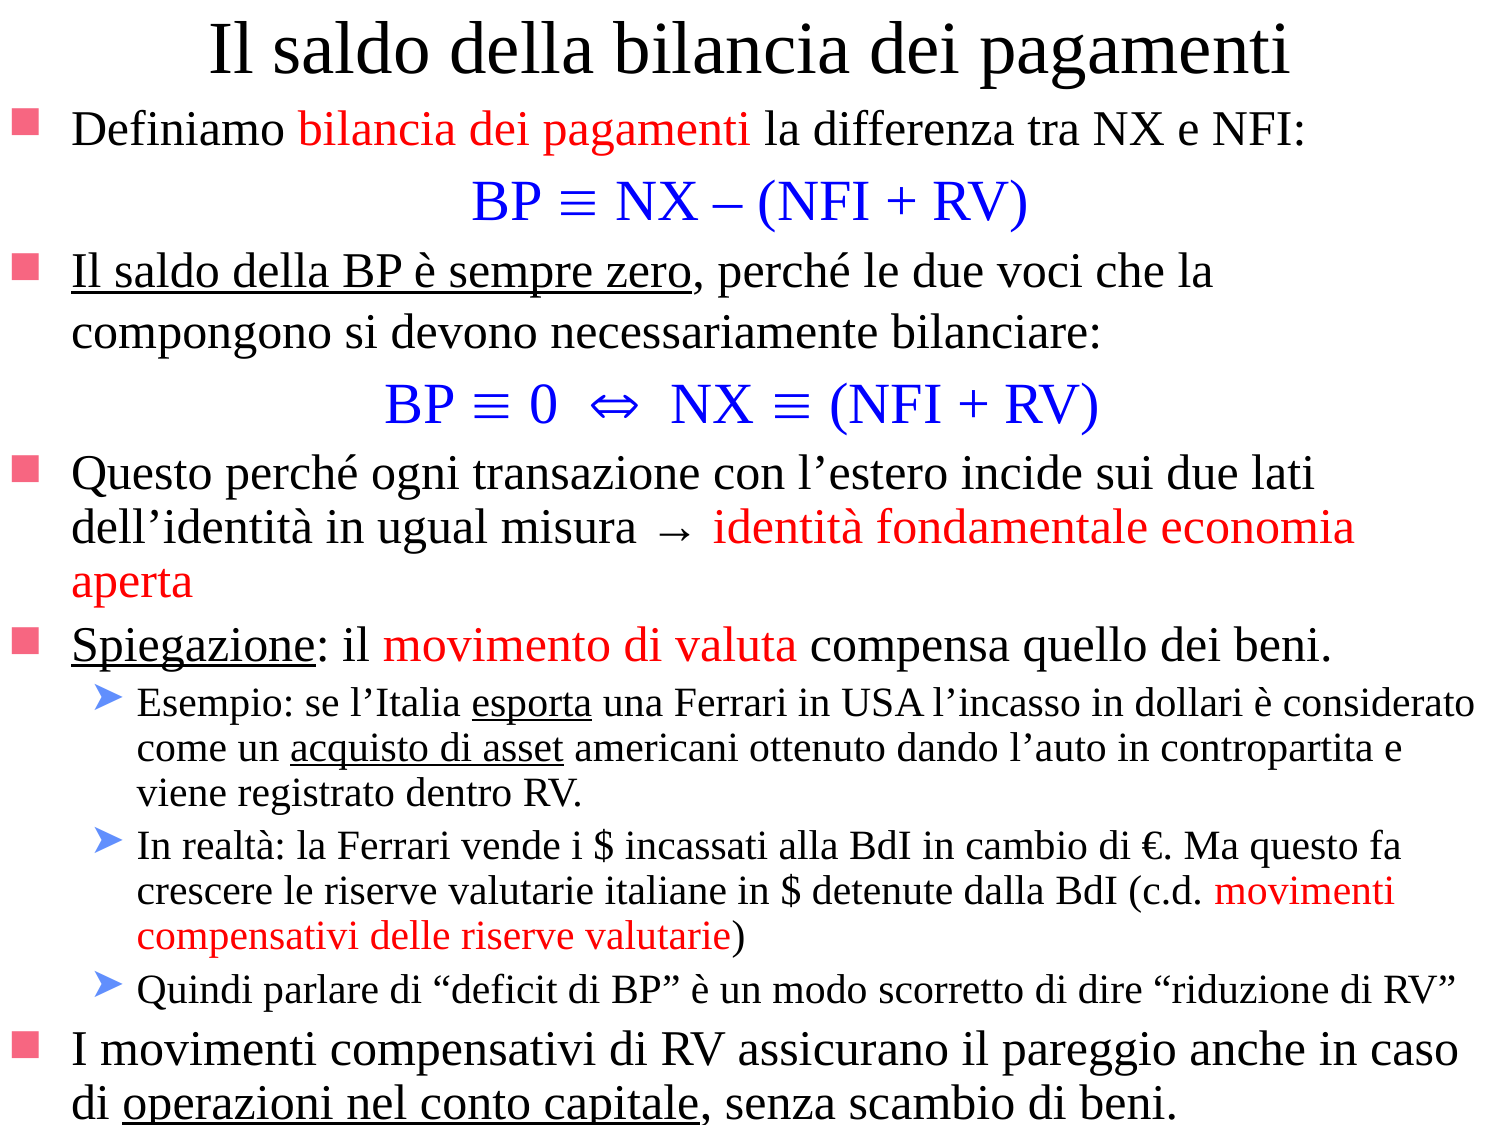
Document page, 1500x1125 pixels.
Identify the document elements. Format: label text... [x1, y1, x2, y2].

title Il saldo della bilancia dei pagamenti [0, 0, 1500, 88]
list Definiamo bilancia dei pagamenti la differenza tra NX e NFI: BP  NX – (NFI + RV) Il saldo della BP è sempre zero, perché le due voci che la compongono si devono necessariamente bilanciare: BP  0  NX  (NFI + RV) Questo perché ogni transazione con l’estero incide sui due lati dell’identità in ugual misura → identità fondamentale economia aperta Spiegazione: il movimento di valuta compensa quello dei beni. Esempio: se l’Italia esporta una Ferrari in USA l’incasso in dollari è considerato come un acquisto di asset americani ottenuto dando l’auto in contropartita e viene registrato dentro RV. In realtà: la Ferrari vende i $ incassati alla BdI in cambio di €. Ma questo fa crescere le riserve valutarie italiane in $ detenute dalla BdI (c.d. movimenti compensativi delle riserve valutarie) Quindi parlare di “deficit di BP” è un modo scorretto di dire “riduzione di RV” I movimenti compensativi di RV assicurano il pareggio anche in caso di operazioni nel conto capitale, senza scambio di beni. [0, 88, 1500, 1114]
